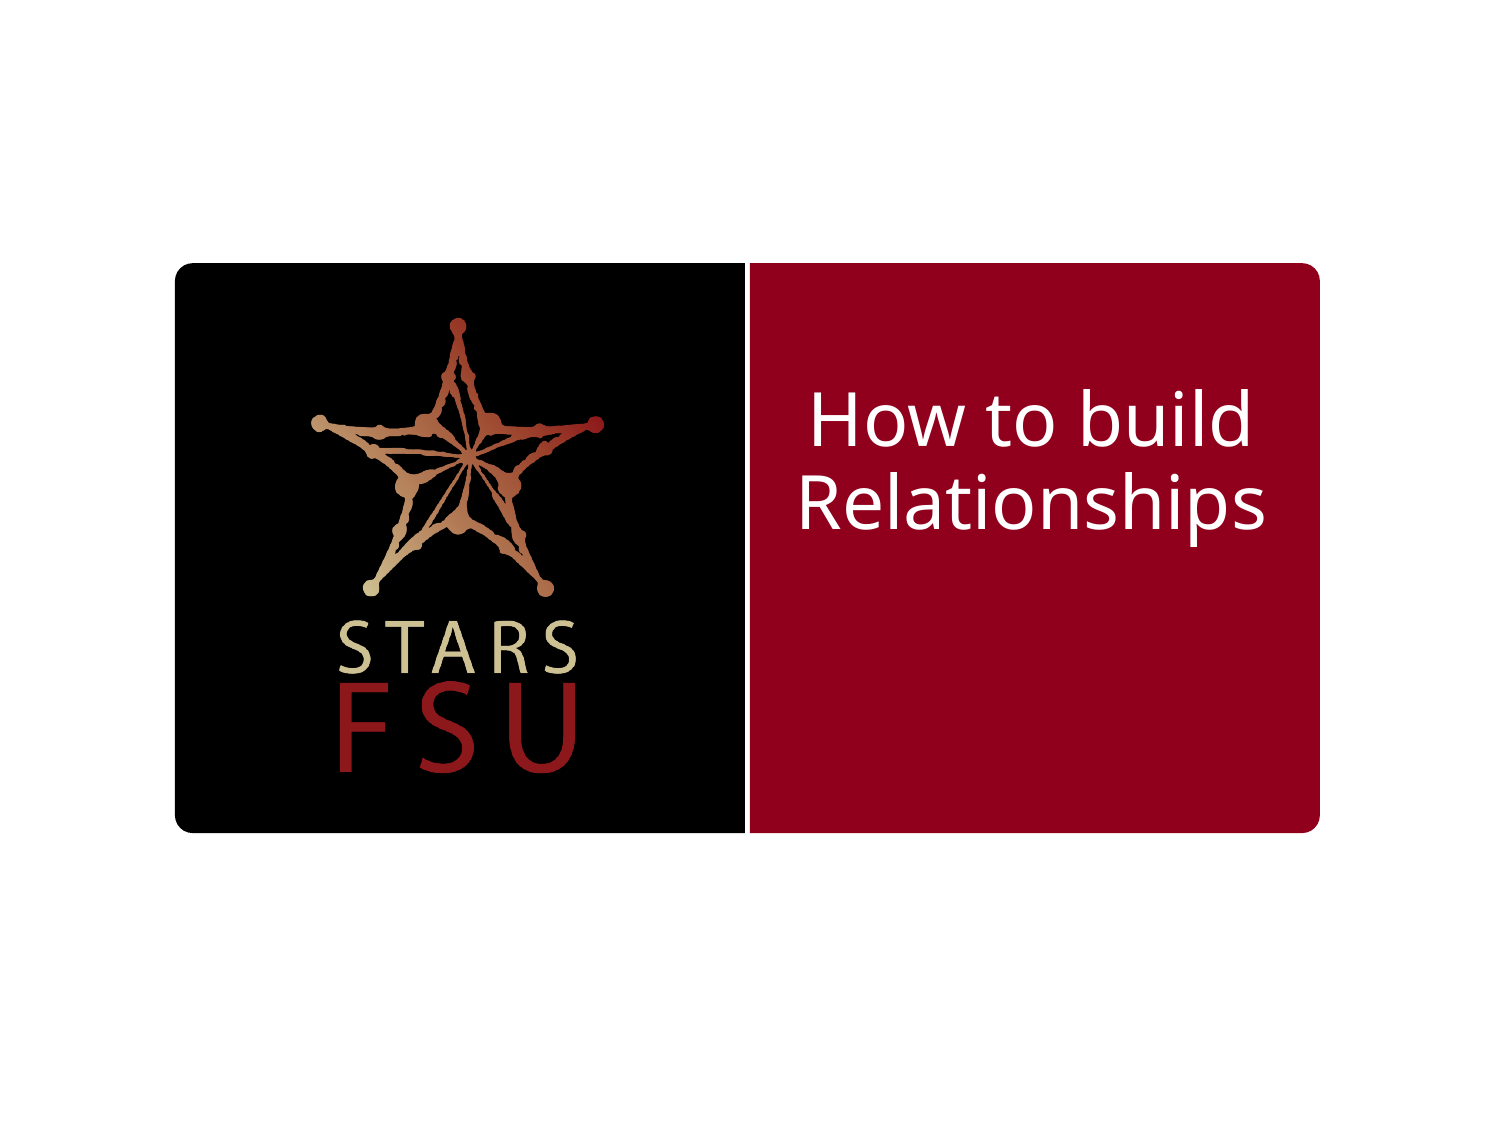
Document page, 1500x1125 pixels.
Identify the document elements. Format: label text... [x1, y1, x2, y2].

title How to build Relationships [762, 275, 1300, 545]
picture [277, 312, 637, 778]
